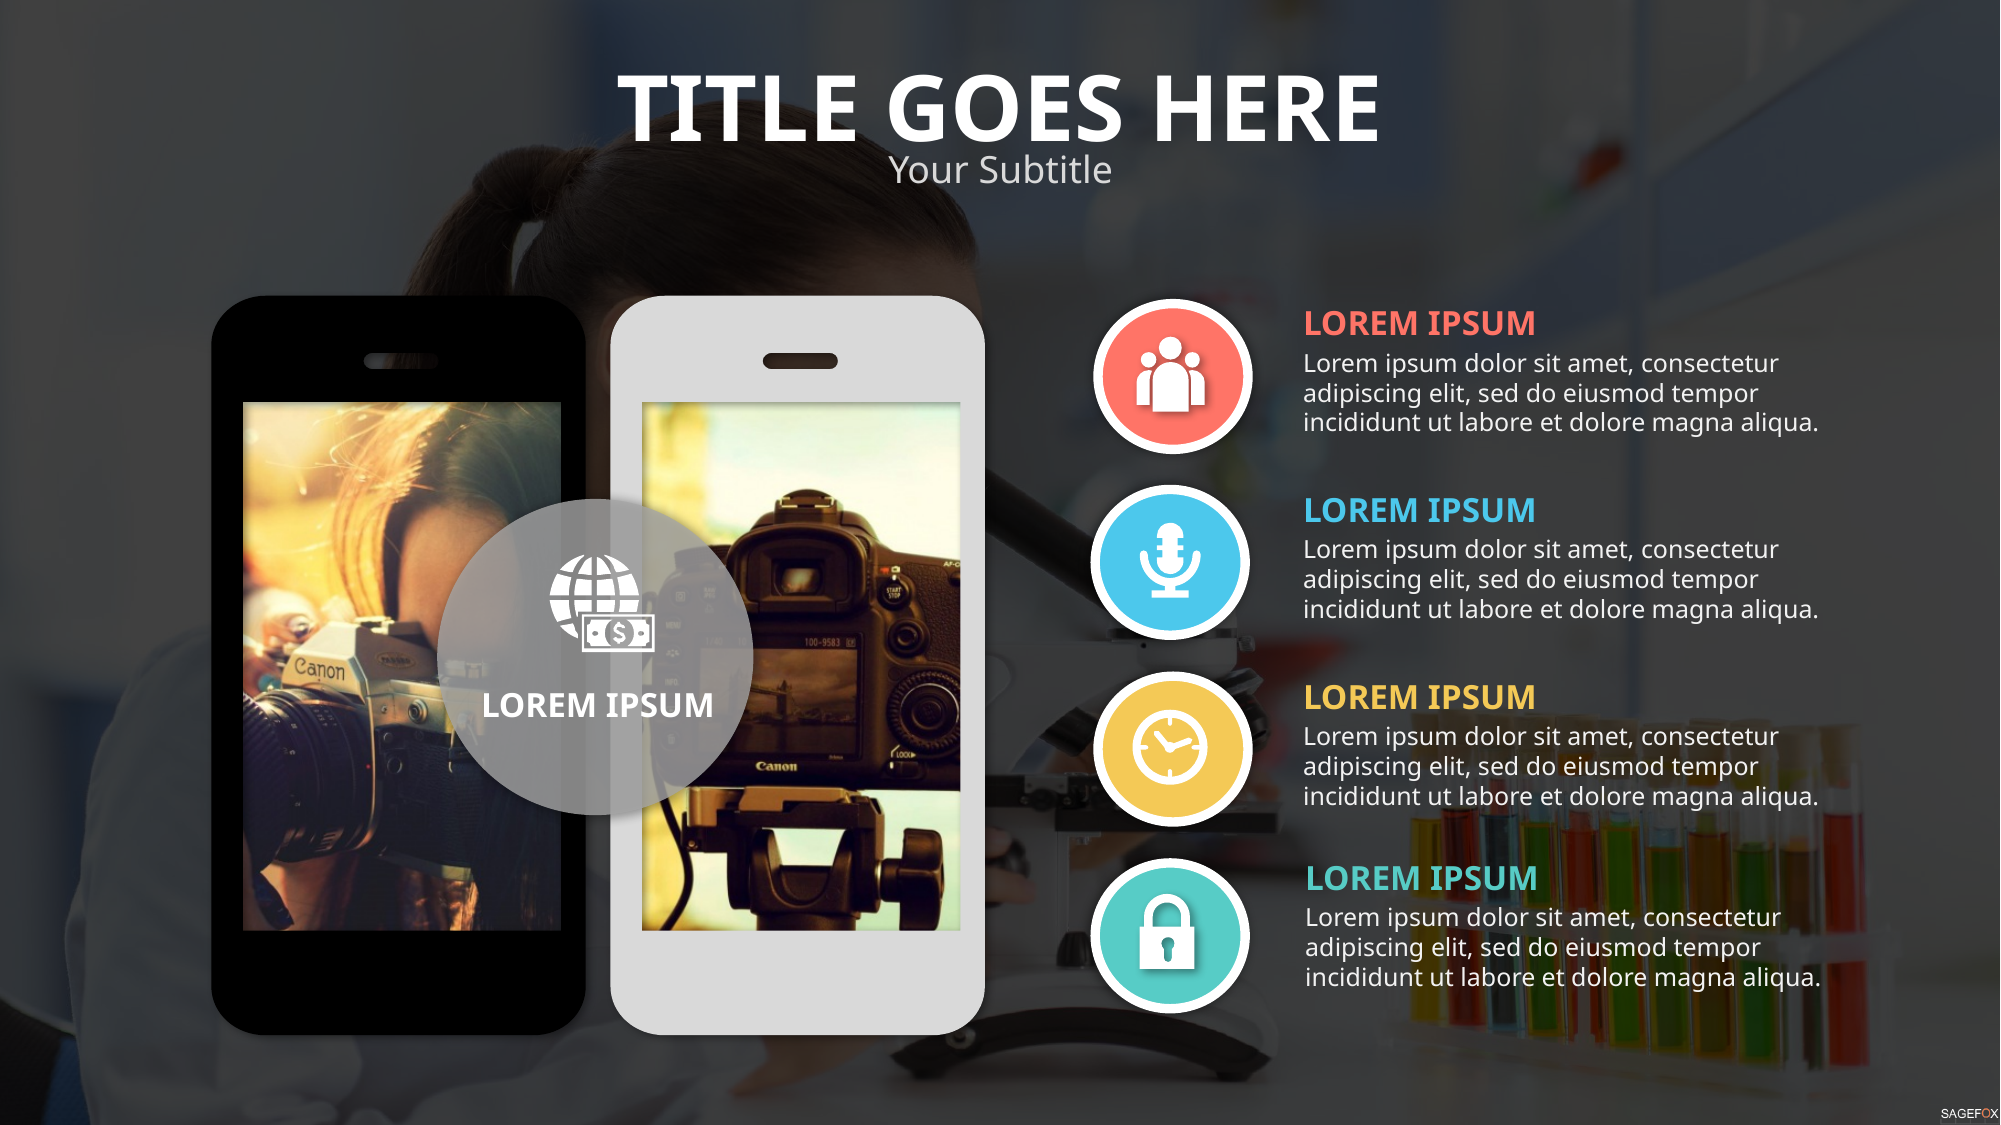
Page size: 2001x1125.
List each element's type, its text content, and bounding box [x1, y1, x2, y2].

text_box [1139, 893, 1195, 969]
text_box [1132, 709, 1208, 785]
text_box [1095, 862, 1246, 1009]
text_box [1152, 362, 1205, 412]
text_box [1098, 676, 1249, 822]
text_box [1184, 352, 1200, 368]
text_box [610, 295, 985, 1036]
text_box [1139, 522, 1201, 598]
text_box [1095, 489, 1246, 636]
text_box LOREM IPSUM Lorem ipsum dolor sit amet, consectetur adipiscing elit, sed do eiusmod tempor incididunt ut labore et dolore magna aliqua. [1290, 849, 1891, 999]
text_box LOREM IPSUM Lorem ipsum dolor sit amet, consectetur adipiscing elit, sed do eiusmod tempor incididunt ut labore et dolore magna aliqua. [1288, 481, 1889, 632]
text_box [653, 413, 956, 928]
text_box [457, 737, 733, 817]
text_box [1158, 336, 1182, 360]
text_box [1140, 352, 1157, 368]
picture [0, 0, 2001, 1125]
text_box LOREM IPSUM Lorem ipsum dolor sit amet, consectetur adipiscing elit, sed do eiusmod tempor incididunt ut labore et dolore magna aliqua. [1288, 294, 1889, 445]
text_box [1098, 303, 1249, 450]
text_box [436, 497, 755, 715]
text_box [211, 295, 586, 1036]
text_box [1136, 370, 1152, 405]
text_box [254, 413, 559, 928]
text_box LOREM IPSUM [447, 676, 748, 737]
text_box LOREM IPSUM Lorem ipsum dolor sit amet, consectetur adipiscing elit, sed do eiusmod tempor incididunt ut labore et dolore magna aliqua. [1288, 668, 1889, 818]
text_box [548, 42, 1452, 199]
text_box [549, 554, 655, 653]
